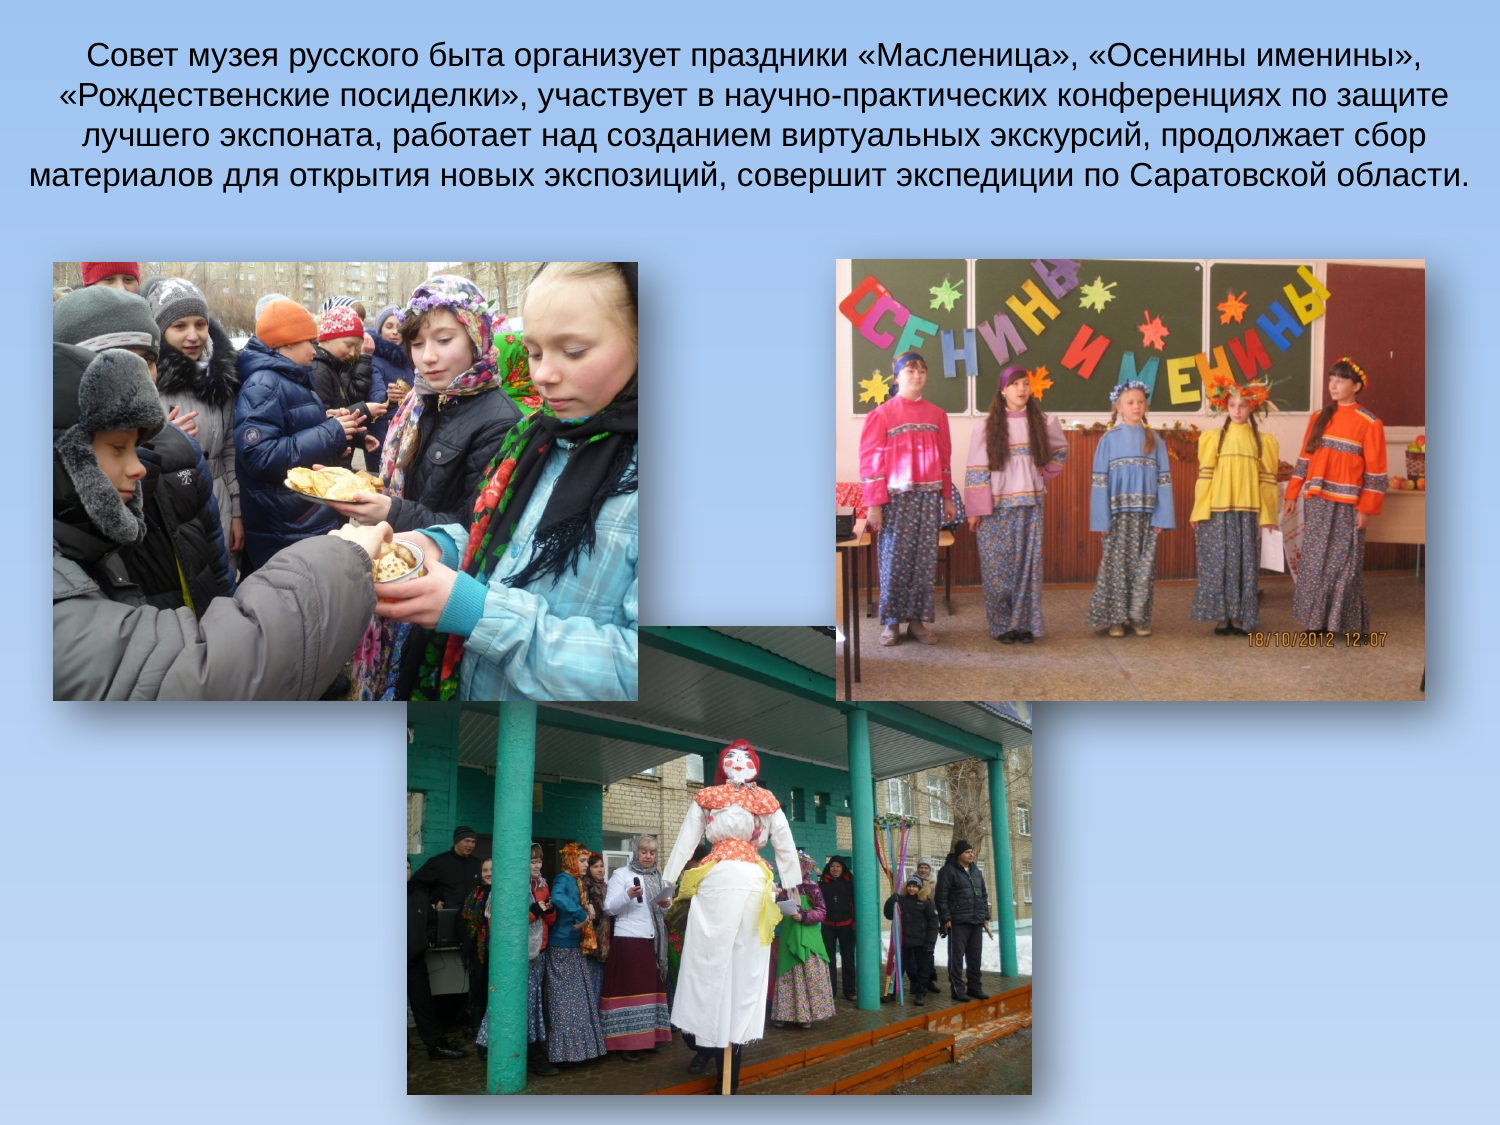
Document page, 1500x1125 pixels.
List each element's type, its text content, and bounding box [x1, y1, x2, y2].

title Совет музея русского быта организует праздники «Масленица», «Осенины именины», «Рождественские посиделки», участвует в научно-практических конференциях по защите лучшего экспоната, работает над созданием виртуальных экскурсий, продолжает сбор материалов для открытия новых экспозиций, совершит экспедиции по Саратовской области. [5, 19, 1500, 207]
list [52, 262, 638, 702]
picture [407, 259, 1426, 1095]
